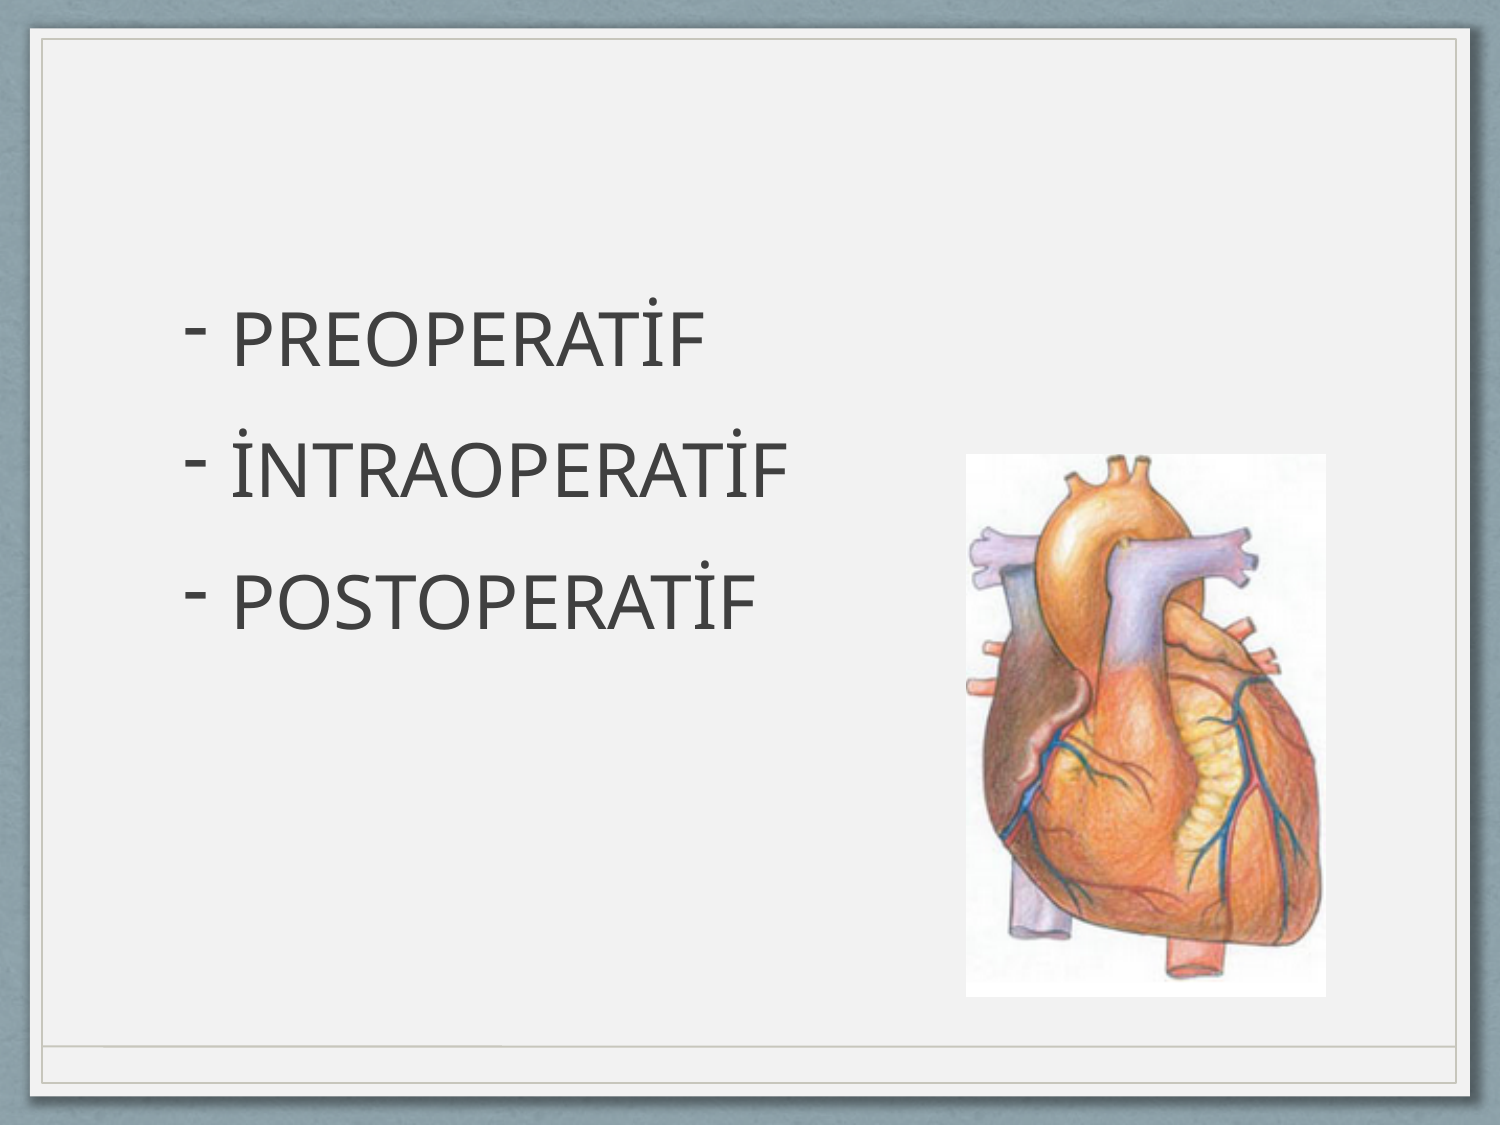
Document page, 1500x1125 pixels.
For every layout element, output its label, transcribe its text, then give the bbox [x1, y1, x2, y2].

picture [966, 454, 1326, 998]
list PREOPERATİF İNTRAOPERATİF POSTOPERATİF [168, 283, 1217, 888]
